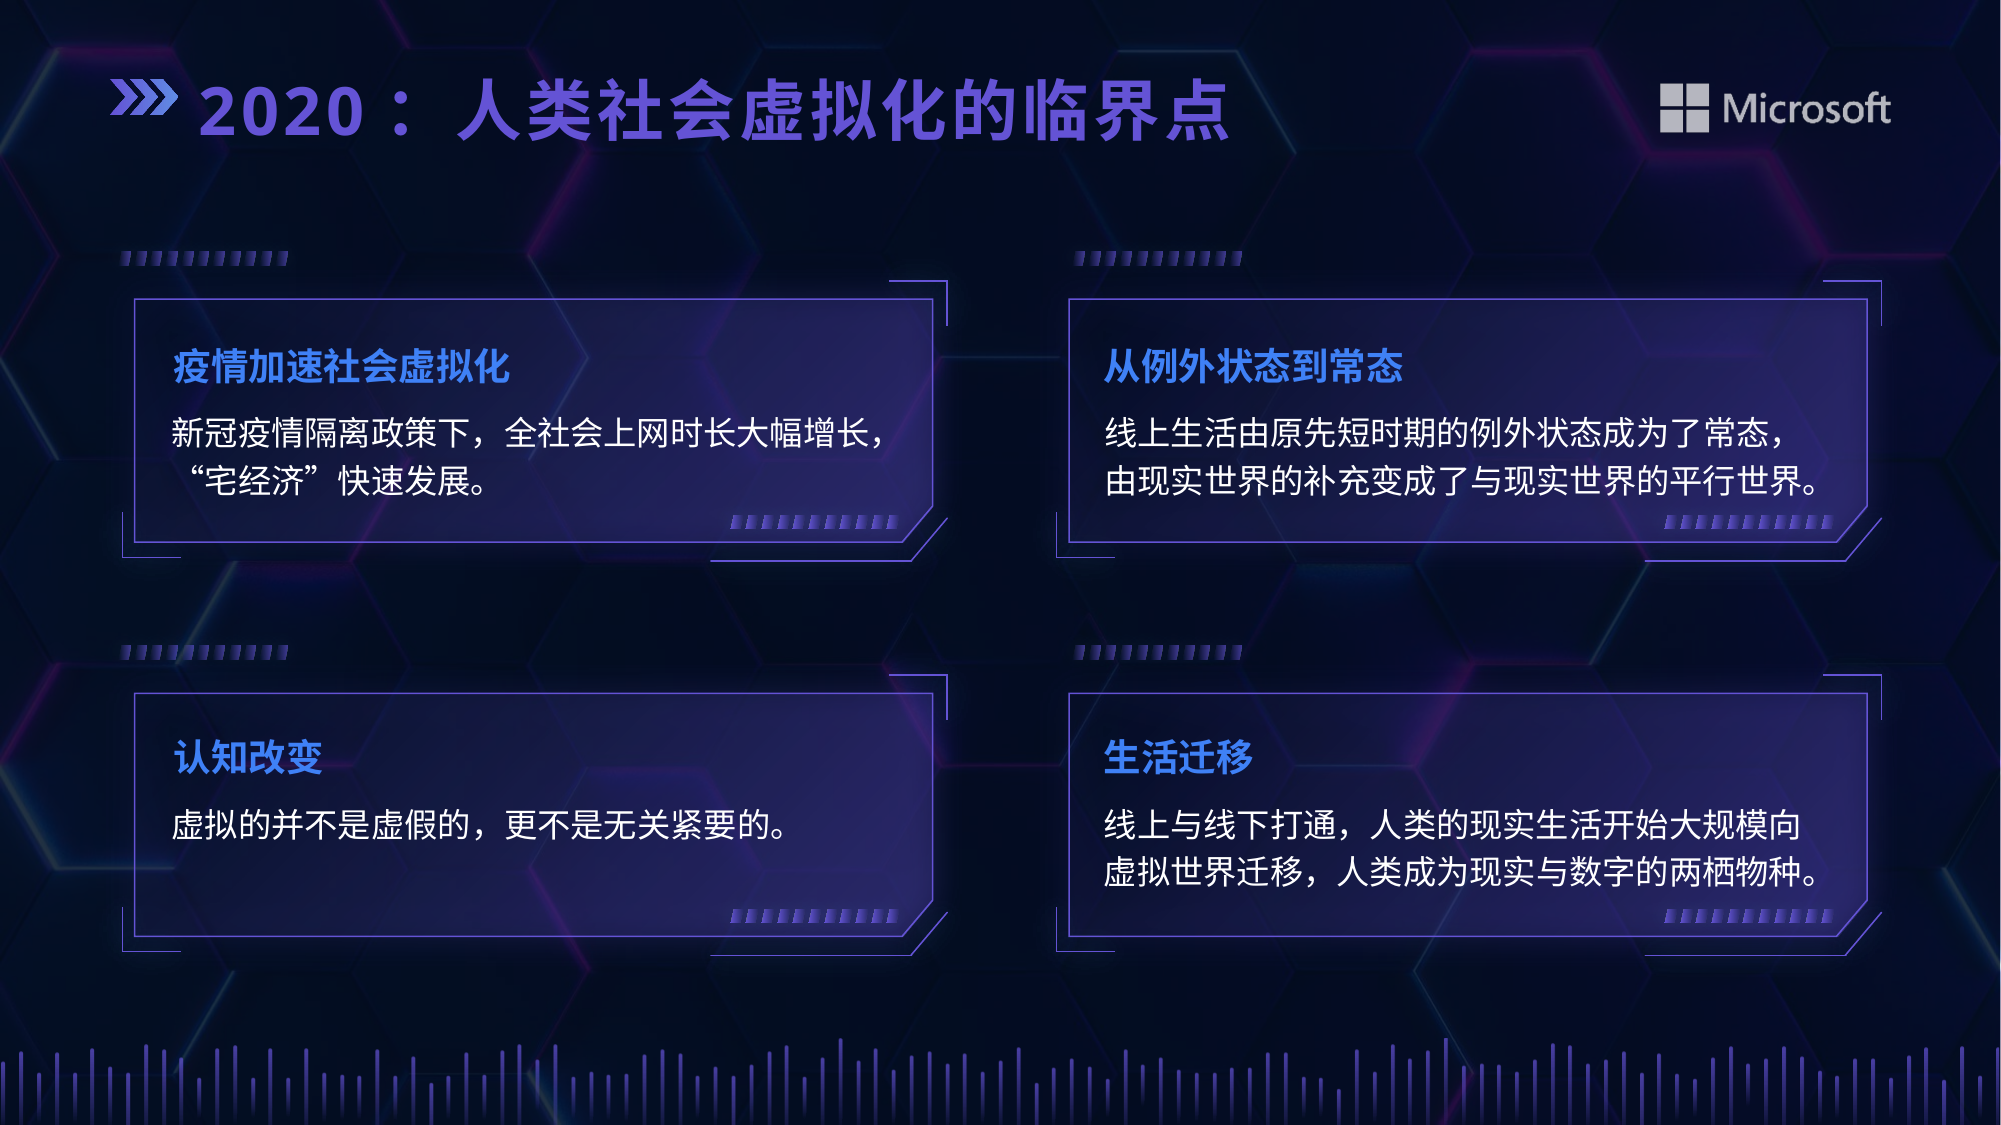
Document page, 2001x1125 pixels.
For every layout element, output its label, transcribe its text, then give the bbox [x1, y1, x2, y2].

picture [1611, 34, 1940, 182]
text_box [1056, 251, 1882, 562]
list 2020：人类社会虚拟化的临界点 [198, 52, 1362, 142]
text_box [118, 645, 948, 956]
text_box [118, 251, 948, 562]
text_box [1056, 645, 1882, 956]
picture [0, 1037, 2000, 1125]
